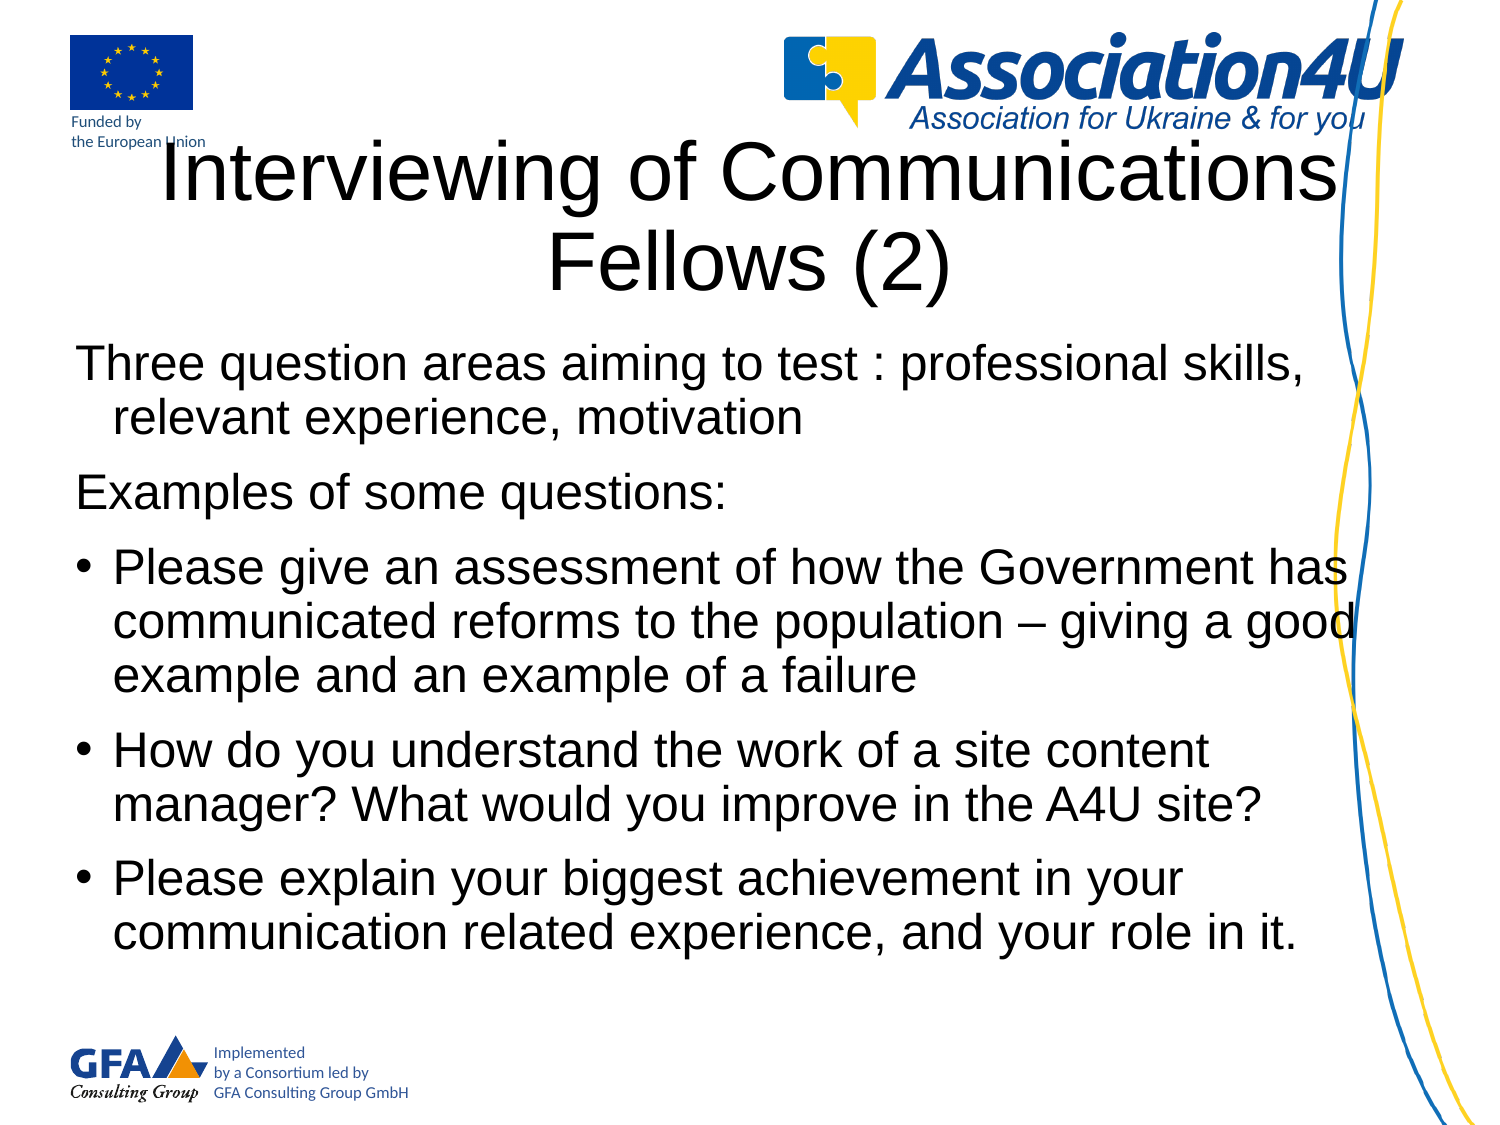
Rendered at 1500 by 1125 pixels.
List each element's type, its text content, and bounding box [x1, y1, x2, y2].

picture [784, 32, 1367, 125]
title Interviewing of Communications Fellows (2) [75, 125, 1425, 313]
picture [1382, 32, 1404, 125]
list Three question areas aiming to test : professional skills, relevant experience, motivation Examples of some questions: Please give an assessment of how the Government has communicated reforms to the population – giving a good example and an example of a failure How do you understand the work of a site content manager? What would you improve in the A4U site? Please explain your biggest achievement in your communication related experience, and your role in it. [75, 337, 1425, 1005]
picture [1353, 32, 1388, 125]
picture [70, 35, 193, 110]
